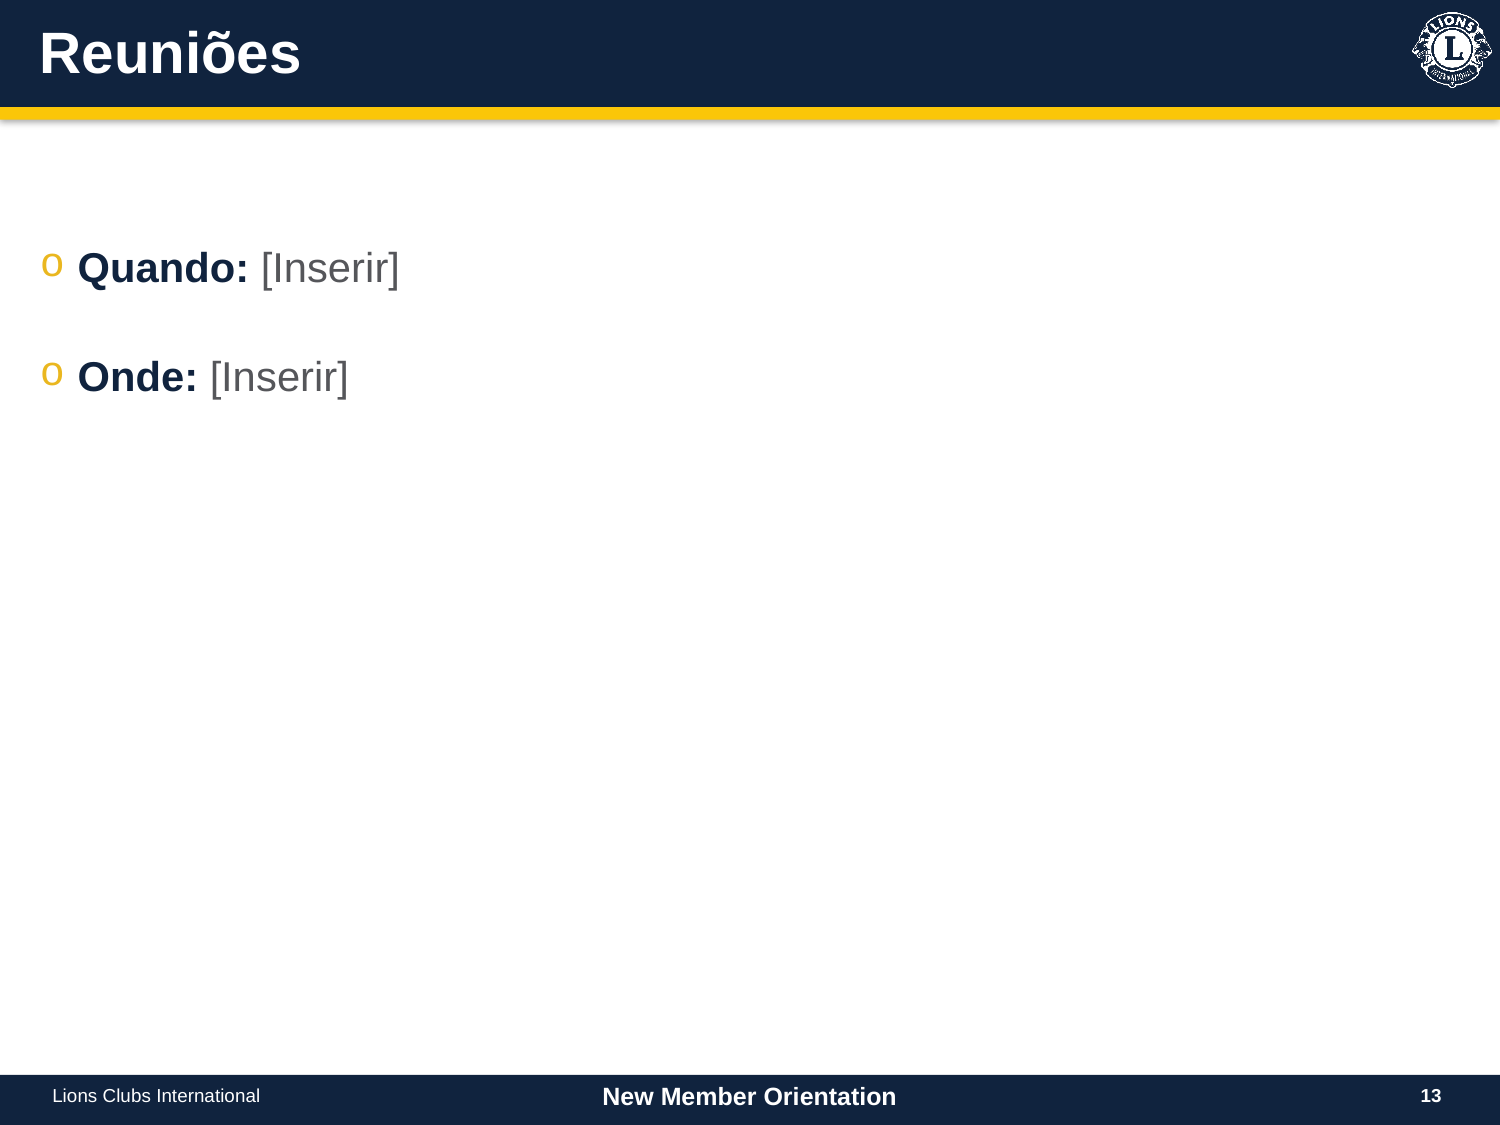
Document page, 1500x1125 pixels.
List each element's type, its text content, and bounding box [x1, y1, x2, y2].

title Reuniões [24, 12, 1401, 88]
text_box Quando: [Inserir] Onde: [Inserir] [24, 183, 1300, 1071]
picture [1412, 12, 1492, 88]
